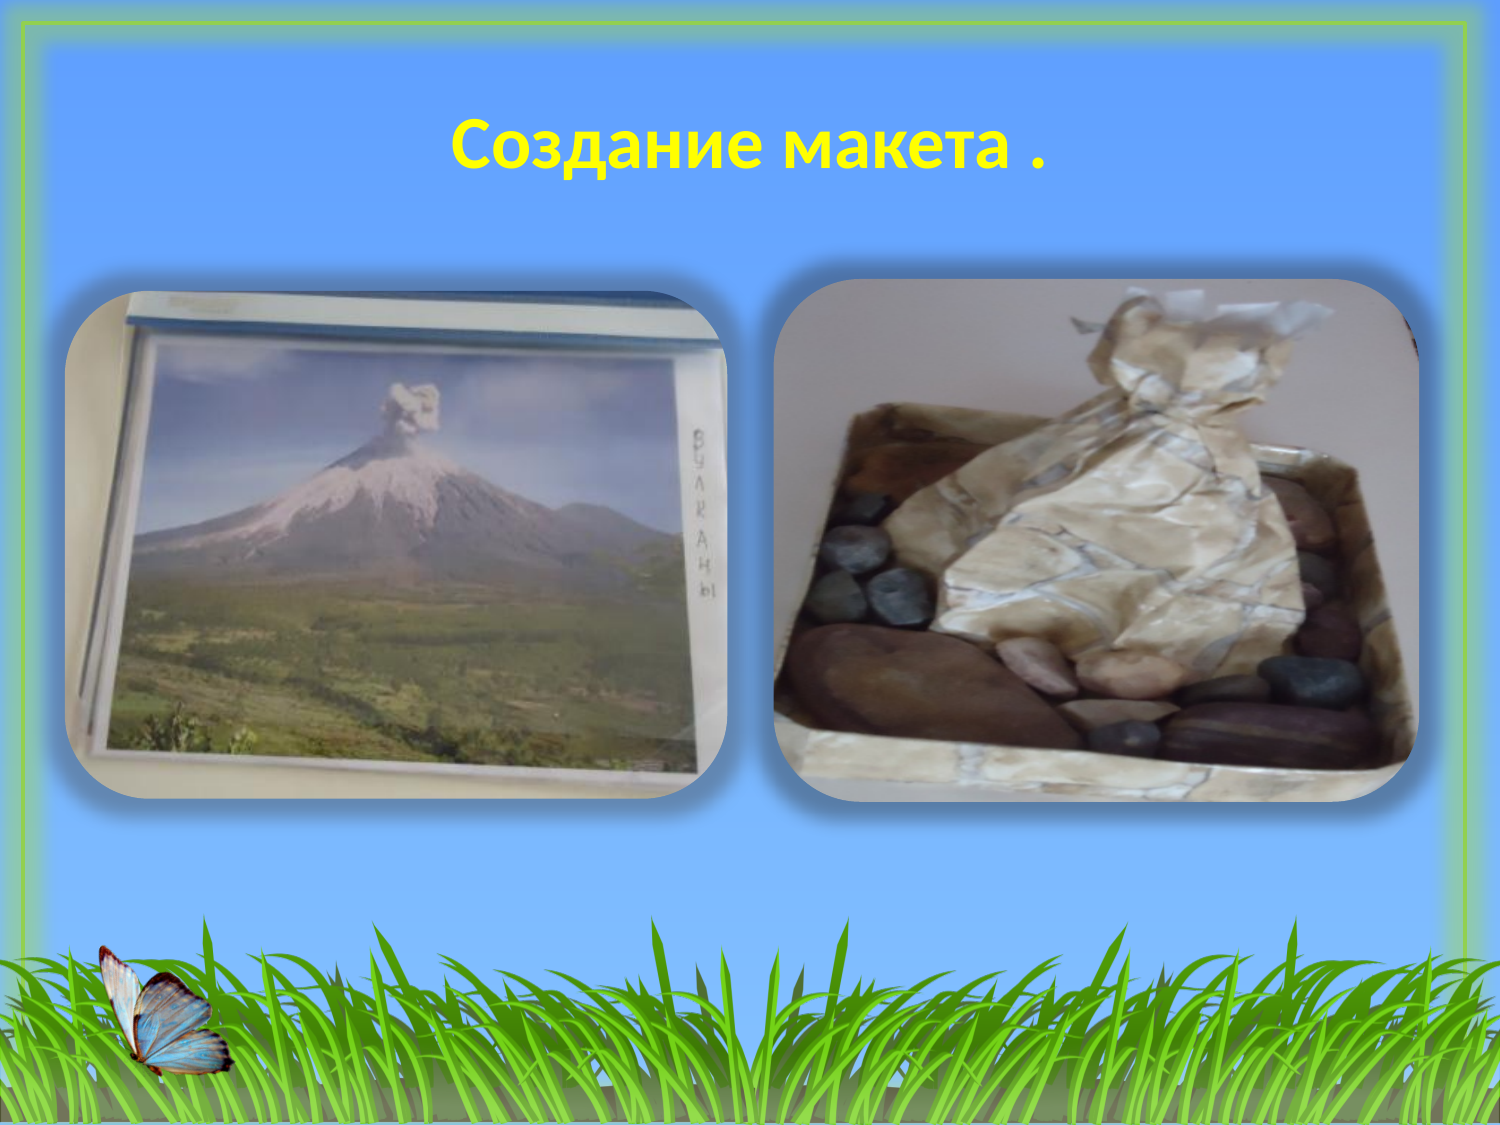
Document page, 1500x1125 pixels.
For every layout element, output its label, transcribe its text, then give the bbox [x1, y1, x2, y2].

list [773, 278, 1420, 802]
picture [0, 913, 1500, 1125]
title Создание макета . [75, 45, 1425, 233]
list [64, 290, 728, 799]
